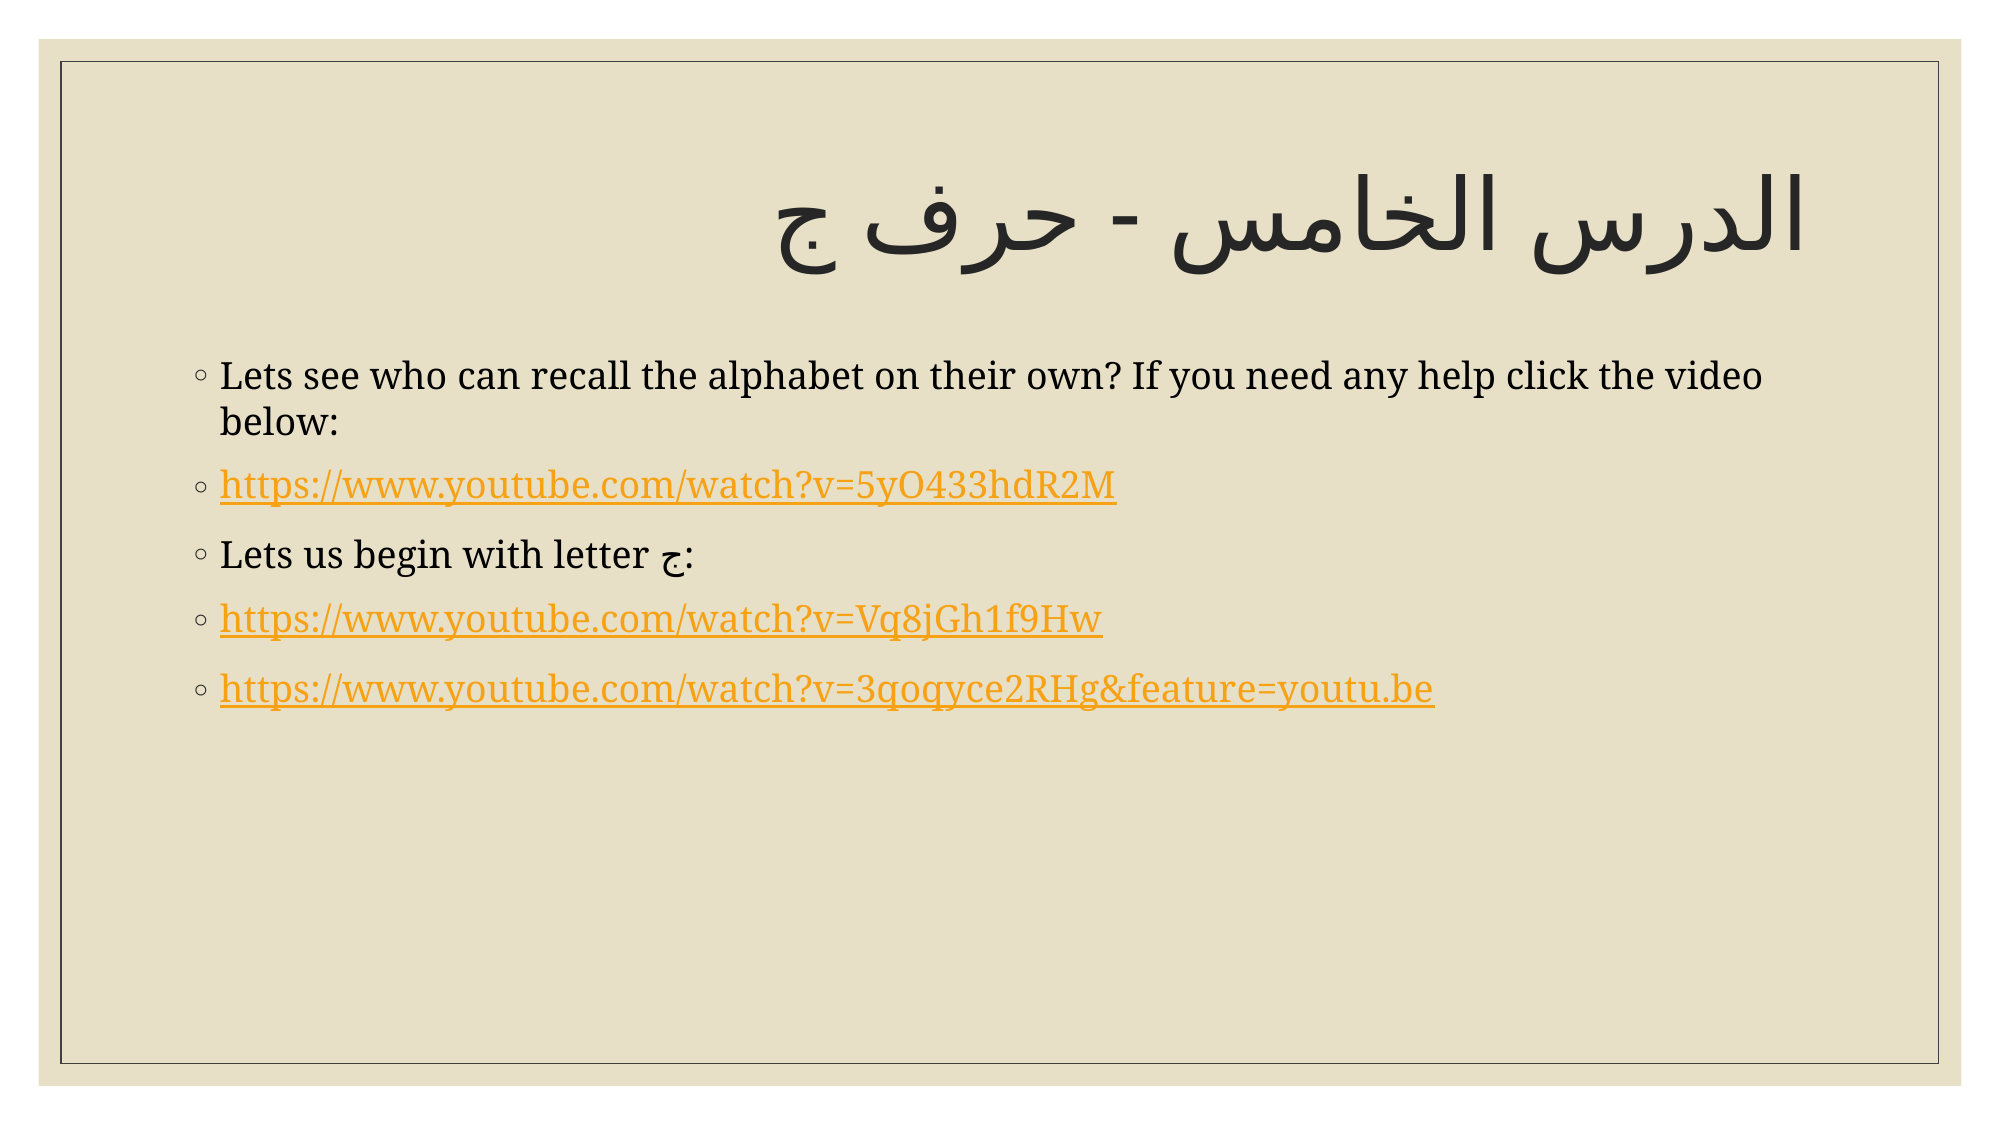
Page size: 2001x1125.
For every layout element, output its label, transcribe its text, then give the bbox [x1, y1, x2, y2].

title الدرس الخامس - حرف ج [174, 105, 1825, 331]
list Lets see who can recall the alphabet on their own? If you need any help click the video below: https://www.youtube.com/watch?v=5yO433hdR2M Lets us begin with letter ج: https://www.youtube.com/watch?v=Vq8jGh1f9Hw https://www.youtube.com/watch?v=3qoqyce2RHg&feature=youtu.be [174, 345, 1825, 990]
